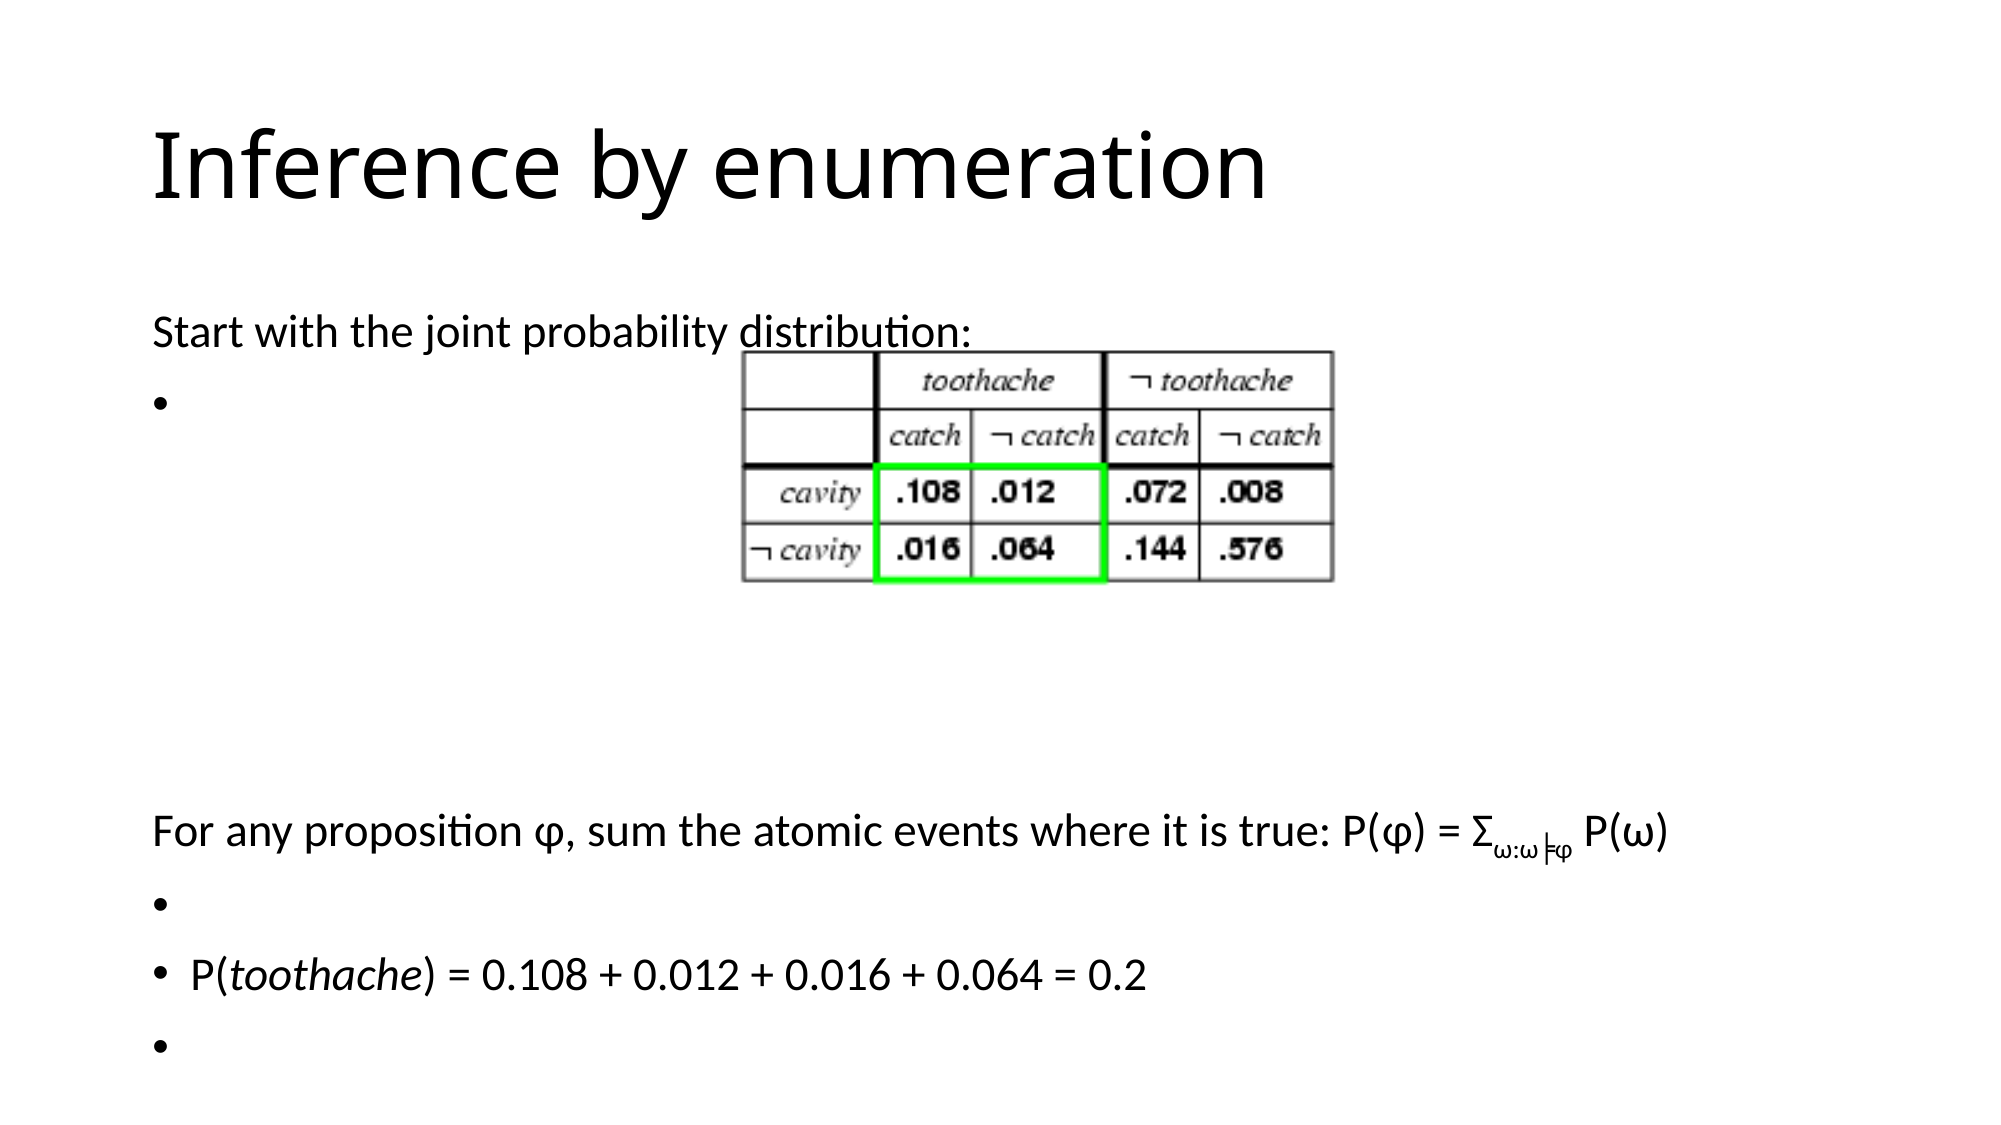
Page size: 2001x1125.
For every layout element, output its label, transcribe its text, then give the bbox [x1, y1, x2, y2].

title Inference by enumeration [137, 59, 1863, 278]
list Start with the joint probability distribution: For any proposition φ, sum the atomic events where it is true: P(φ) = Σω:ω╞φ P(ω) P(toothache) = 0.108 + 0.012 + 0.016 + 0.064 = 0.2 [137, 299, 1863, 1014]
picture [737, 349, 1338, 588]
